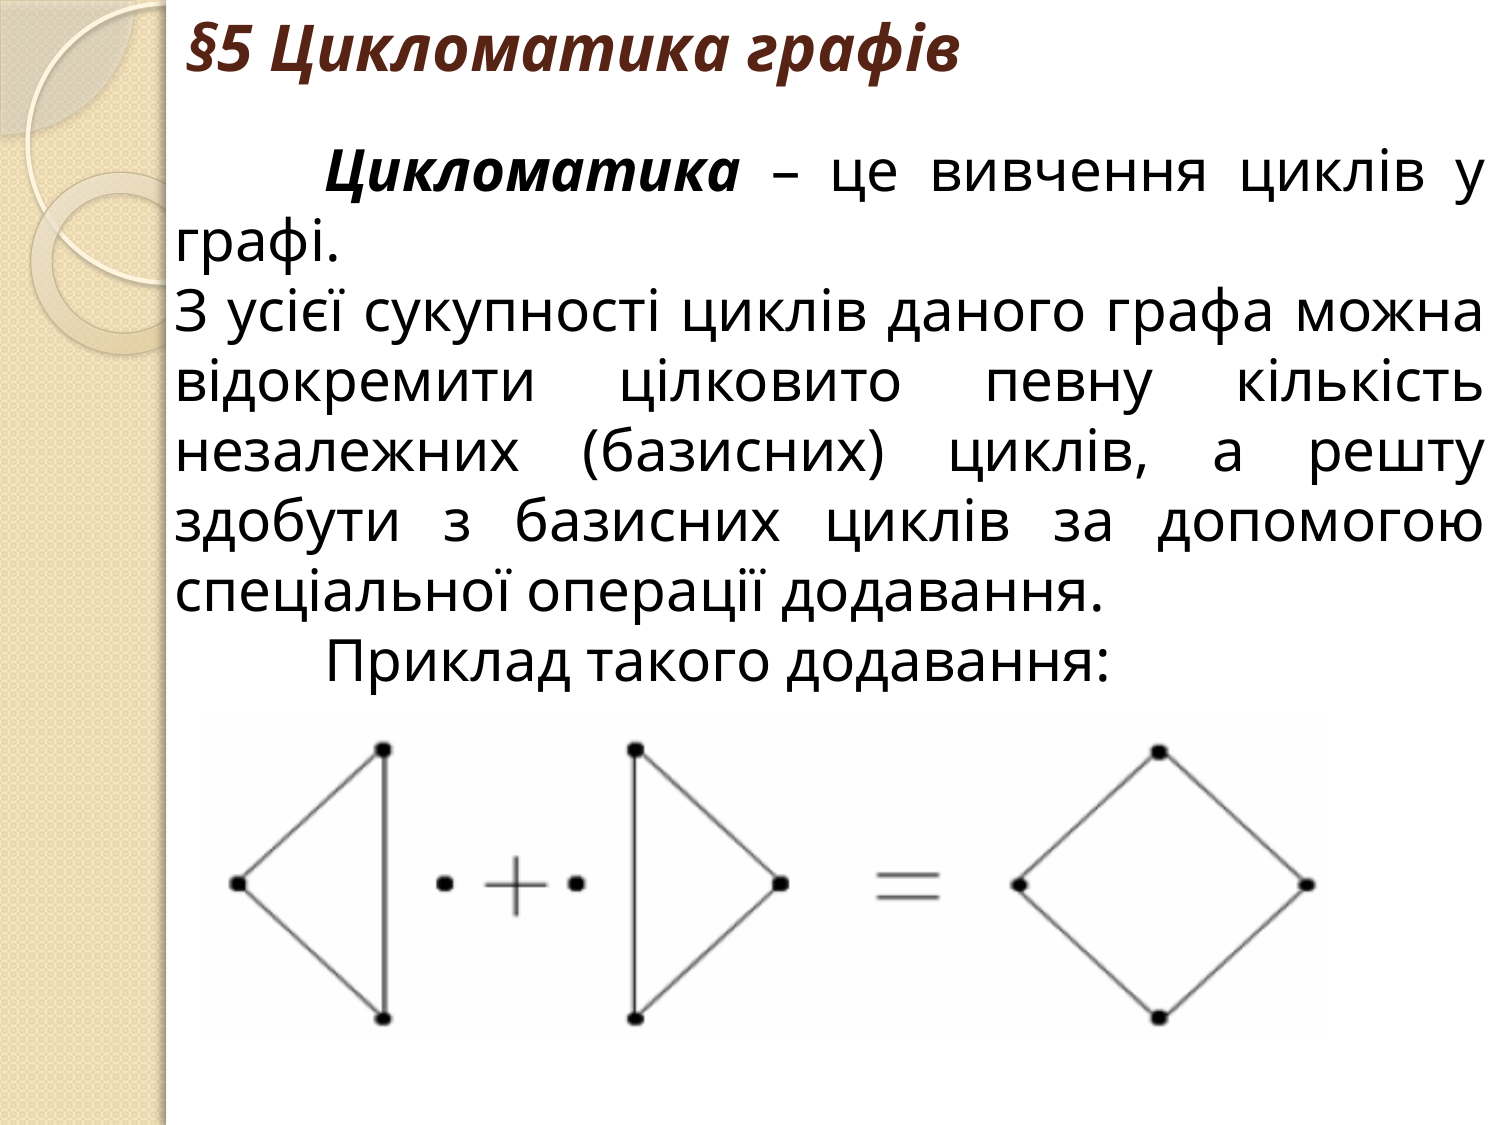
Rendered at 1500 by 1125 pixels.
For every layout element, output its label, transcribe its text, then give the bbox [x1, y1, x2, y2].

picture [206, 715, 1329, 1038]
text_box Цикломатика – це вивчення циклів у графі. З усієї сукупності циклів даного графа можна відокремити цілковито певну кількість незалежних (базисних) циклів, а решту здобути з базисних циклів за допомогою спеціальної операції додавання. Приклад такого додавання: [159, 125, 1500, 700]
title §5 Цикломатика графів [171, 0, 1402, 93]
